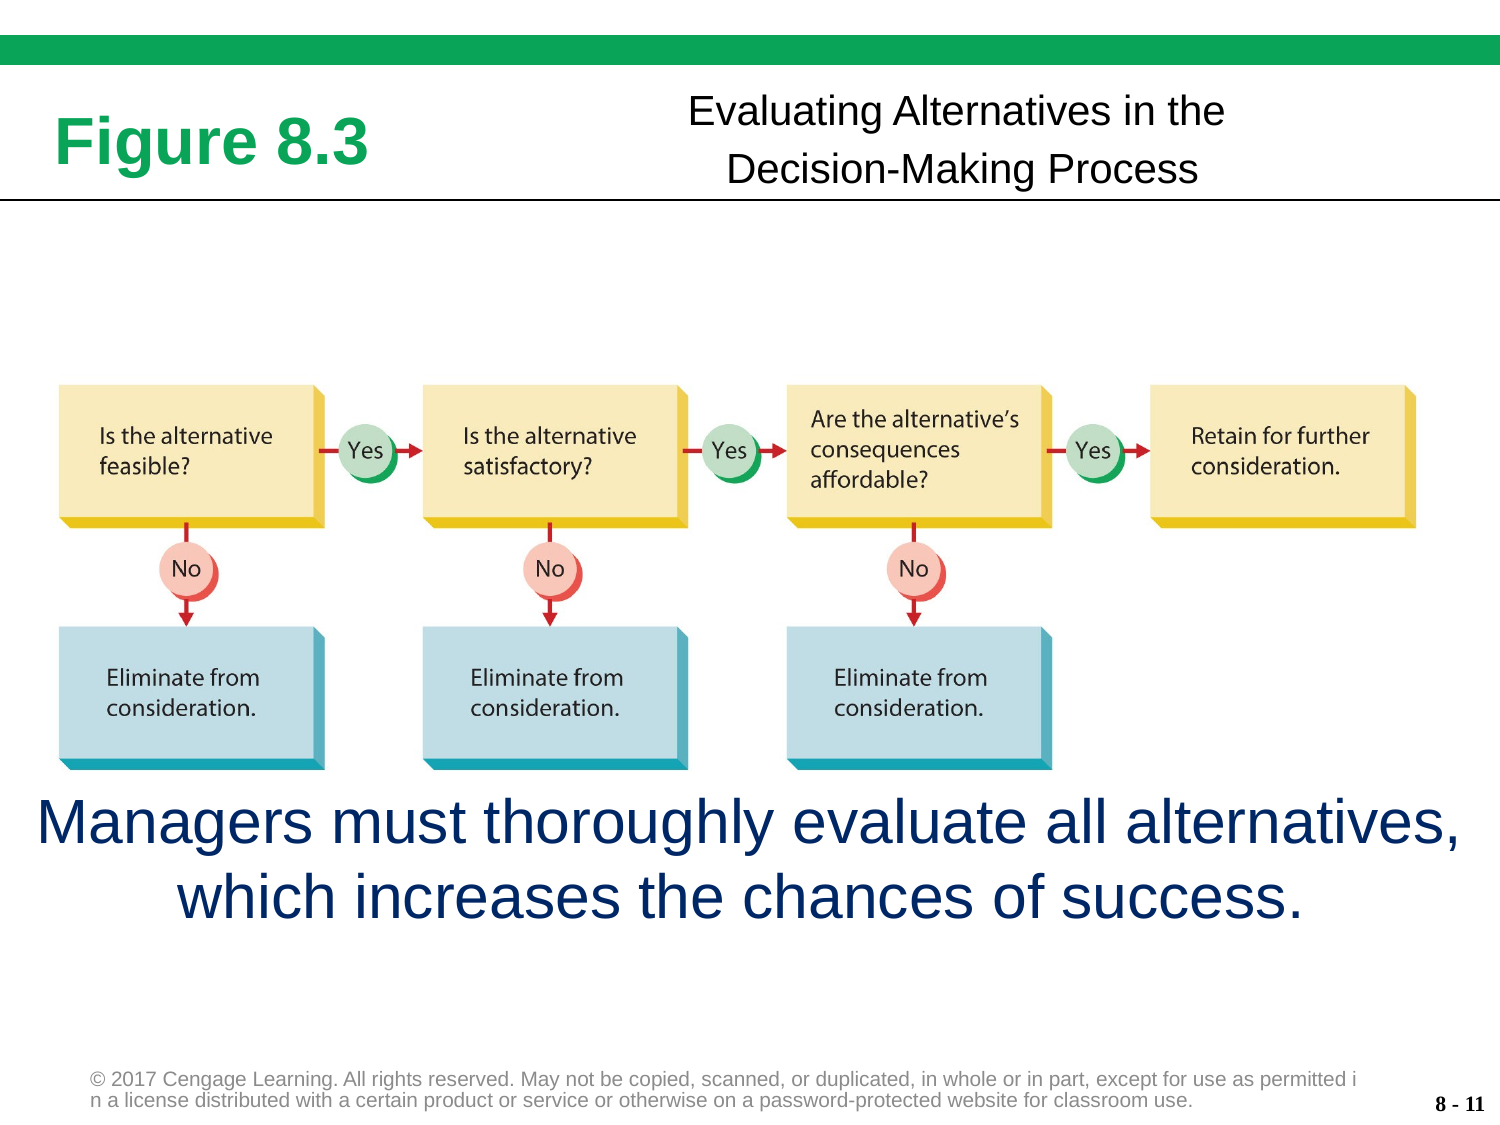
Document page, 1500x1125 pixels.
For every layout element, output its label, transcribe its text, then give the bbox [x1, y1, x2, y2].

list Evaluating Alternatives in the Decision-Making Process [425, 75, 1500, 200]
list Figure 8.3 [0, 75, 425, 200]
list Managers must thoroughly evaluate all alternatives, which increases the chances of success. [0, 737, 1500, 975]
picture [49, 374, 1432, 776]
footer © 2017 Cengage Learning. All rights reserved. May not be copied, scanned, or duplicated, in whole or in part, except for use as permitted in a license distributed with a certain product or service or otherwise on a password-protected website for classroom use. [75, 1037, 1375, 1120]
